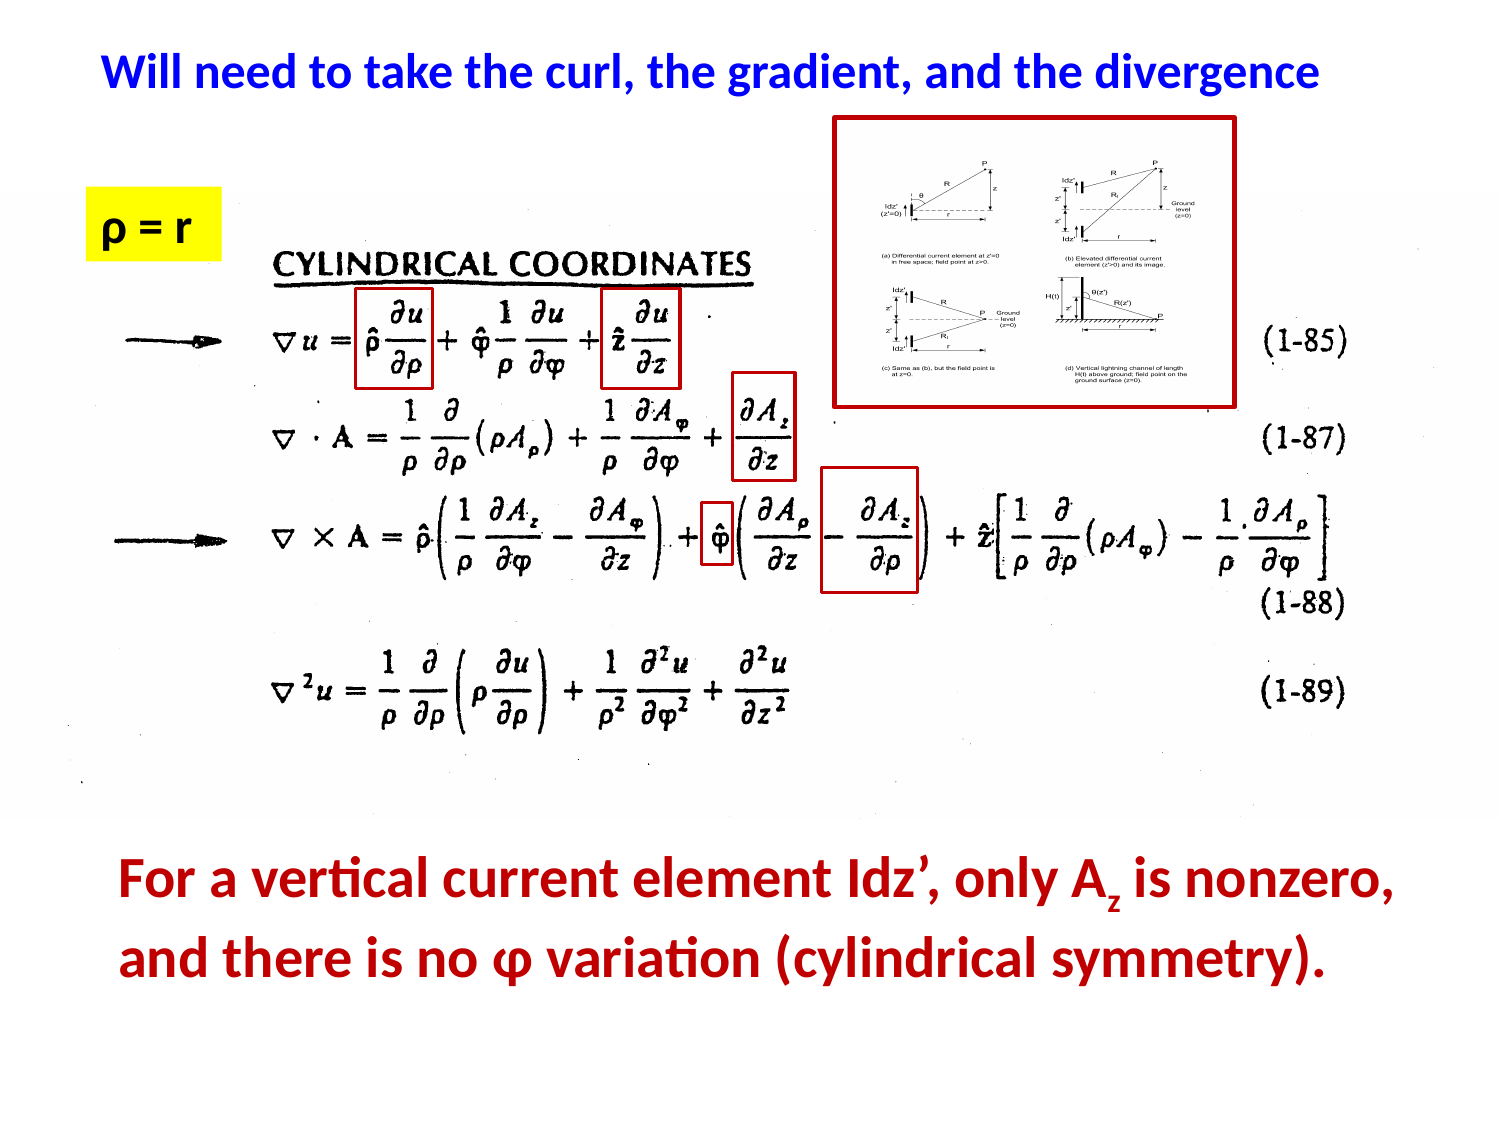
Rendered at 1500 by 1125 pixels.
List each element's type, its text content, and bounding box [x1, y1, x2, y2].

text_box Will need to take the curl, the gradient, and the divergence [85, 31, 1380, 107]
text_box For a vertical current element Idz’, only Az is nonzero, and there is no φ variation (cylindrical symmetry). [103, 831, 1450, 997]
picture [0, 120, 1500, 820]
text_box ρ = r [85, 186, 222, 191]
